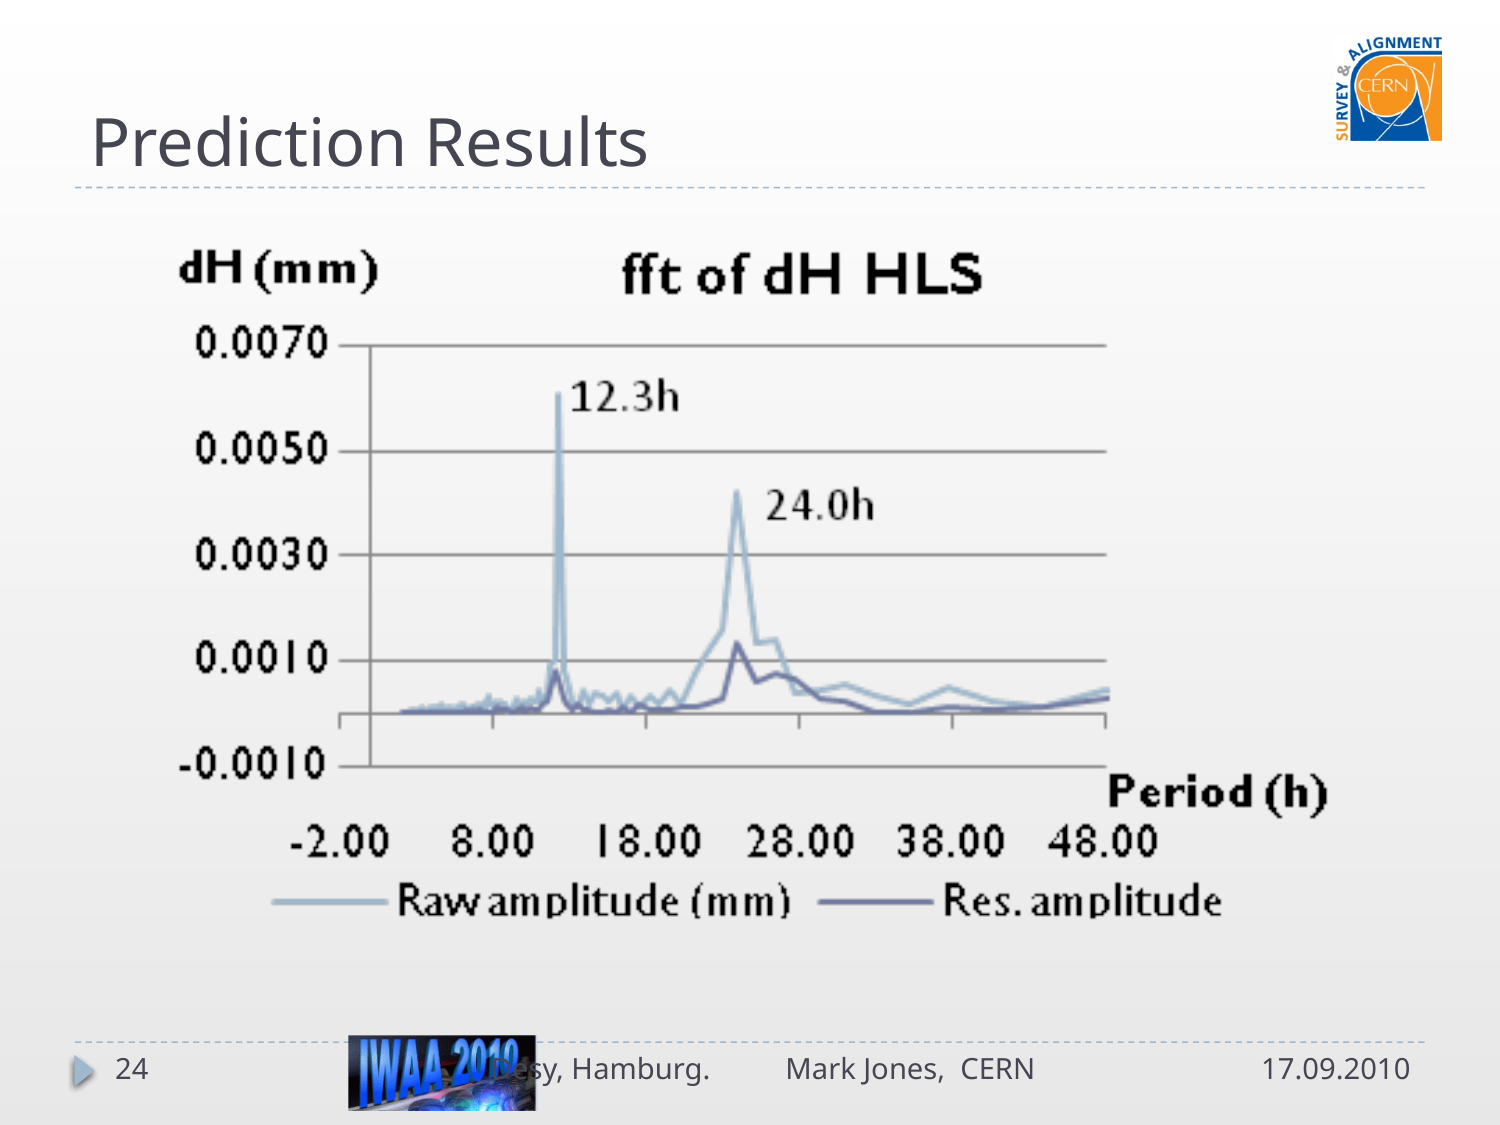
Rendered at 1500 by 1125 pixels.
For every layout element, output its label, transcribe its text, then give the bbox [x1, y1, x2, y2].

title Prediction Results [74, 37, 1426, 188]
footer Desy, Hamburg. Mark Jones, CERN [475, 1042, 1051, 1103]
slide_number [1051, 1042, 1426, 1103]
picture [147, 231, 1350, 953]
picture [348, 1035, 538, 1111]
picture [1334, 35, 1442, 141]
slide_number 24 [100, 1042, 426, 1103]
